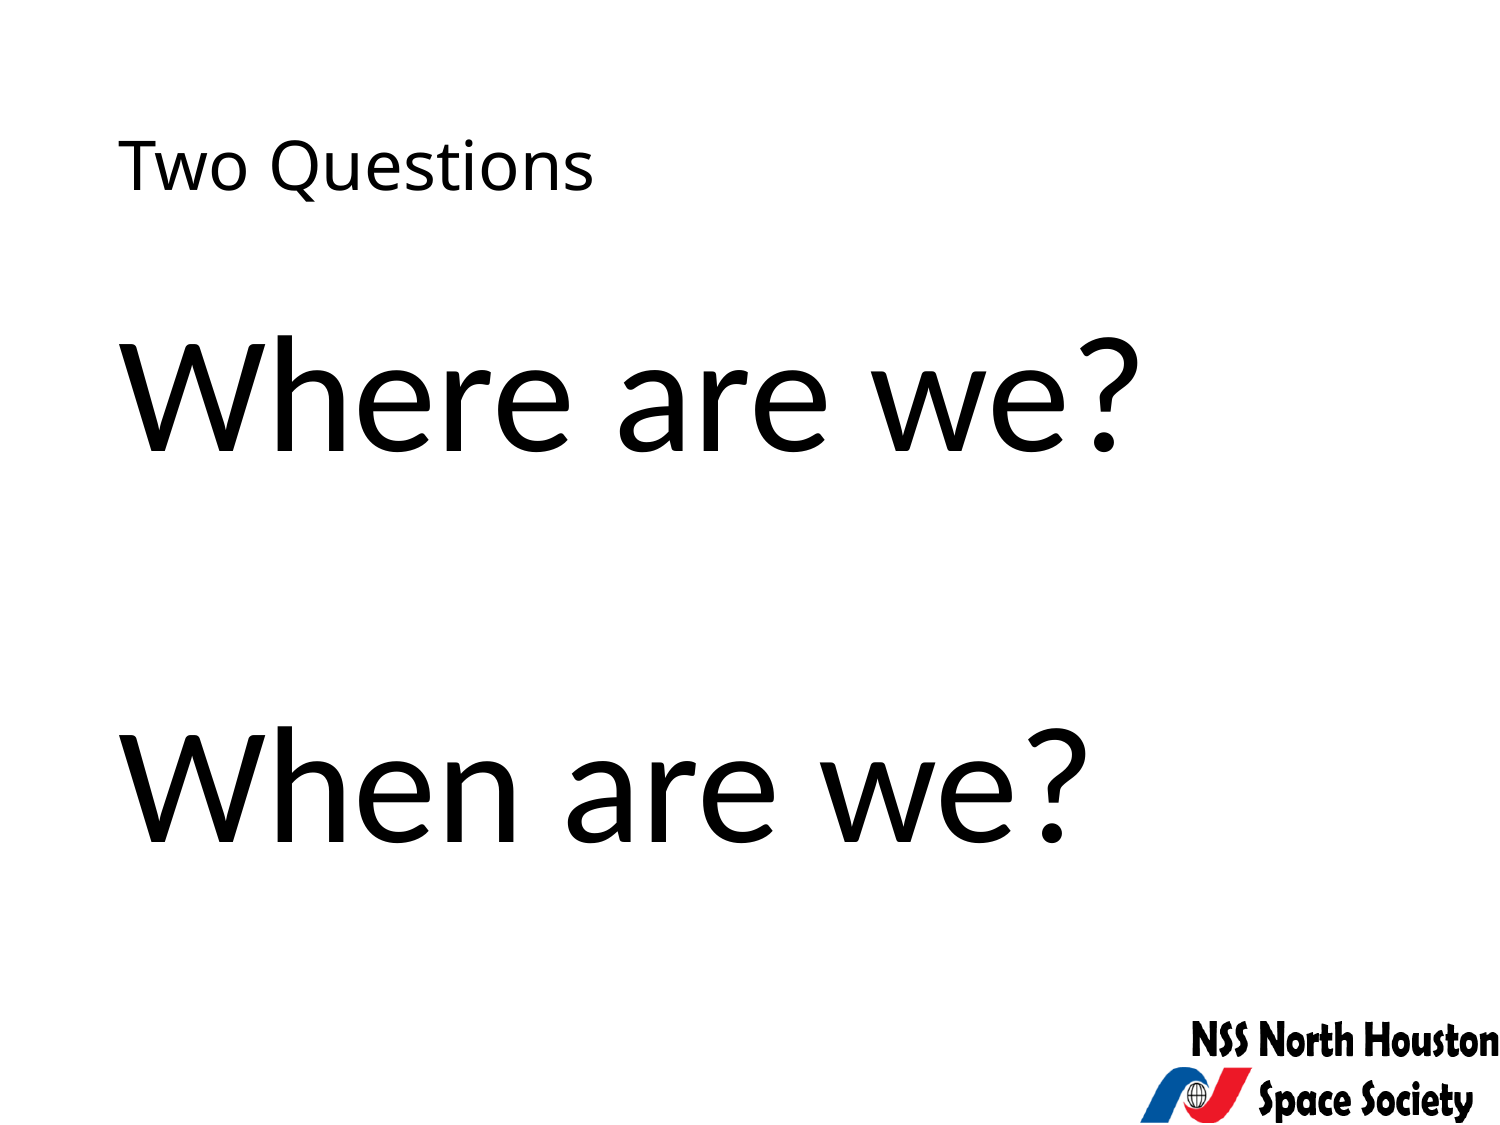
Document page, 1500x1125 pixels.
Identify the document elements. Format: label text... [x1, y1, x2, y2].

picture [1140, 1018, 1500, 1124]
title Two Questions [103, 59, 1397, 278]
list Where are we? When are we? [103, 299, 1397, 1014]
